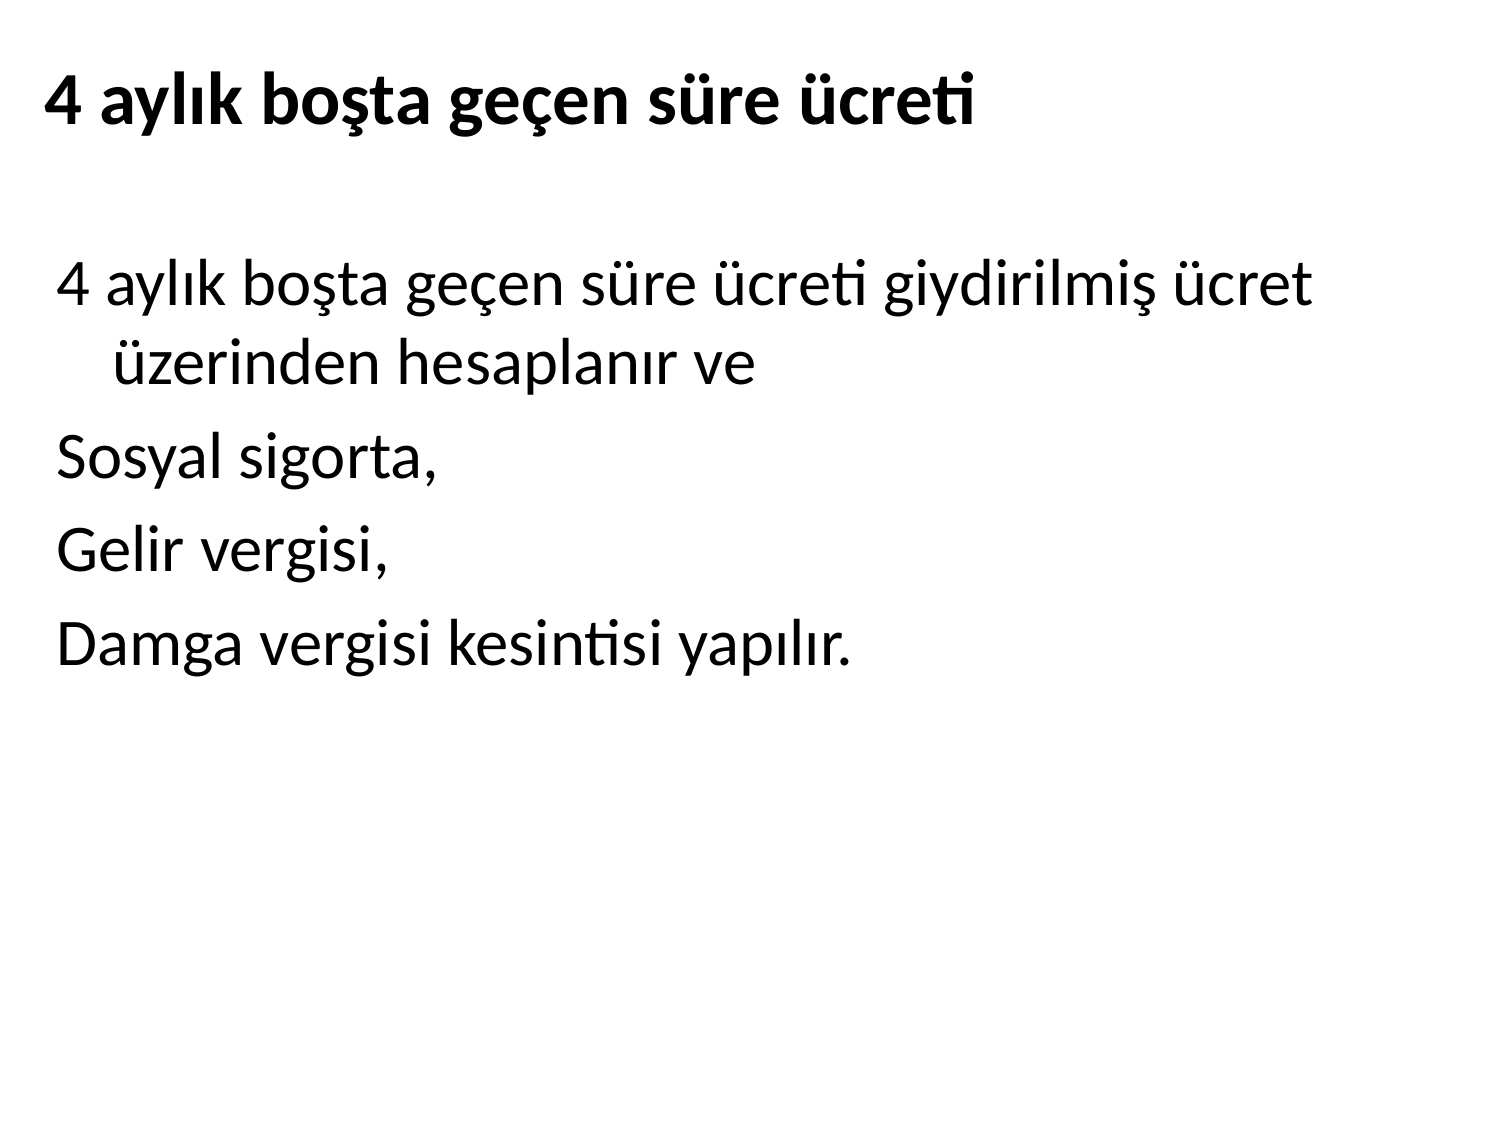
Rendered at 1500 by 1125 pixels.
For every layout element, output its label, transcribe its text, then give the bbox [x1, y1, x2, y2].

title 4 aylık boşta geçen süre ücreti [29, 30, 1471, 159]
list 4 aylık boşta geçen süre ücreti giydirilmiş ücret üzerinden hesaplanır ve Sosyal sigorta, Gelir vergisi, Damga vergisi kesintisi yapılır. [41, 137, 1471, 1083]
